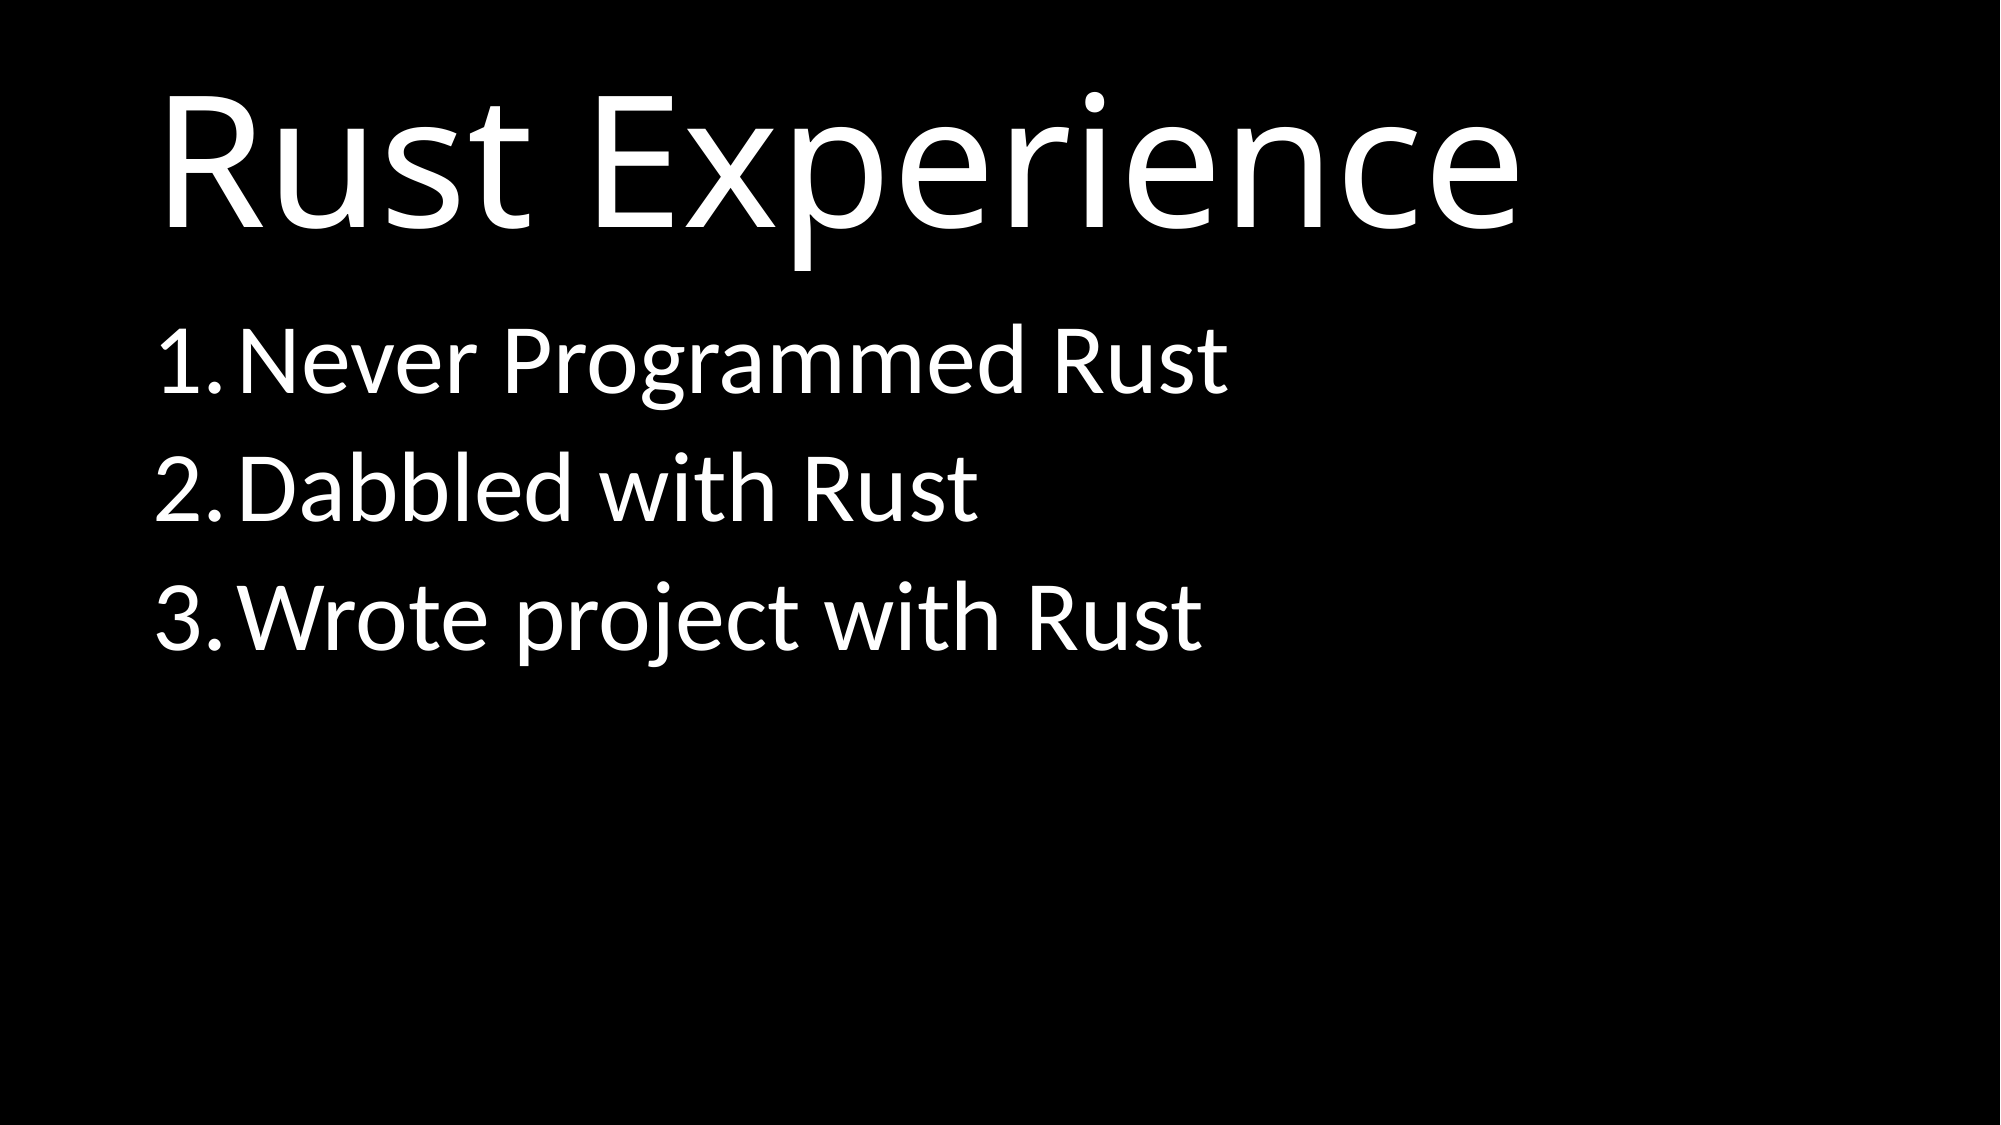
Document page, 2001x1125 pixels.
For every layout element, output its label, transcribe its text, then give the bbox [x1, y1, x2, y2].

text_box Never Programmed Rust Dabbled with Rust Wrote project with Rust [137, 299, 1863, 1014]
text_box Rust Experience [137, 59, 1863, 278]
